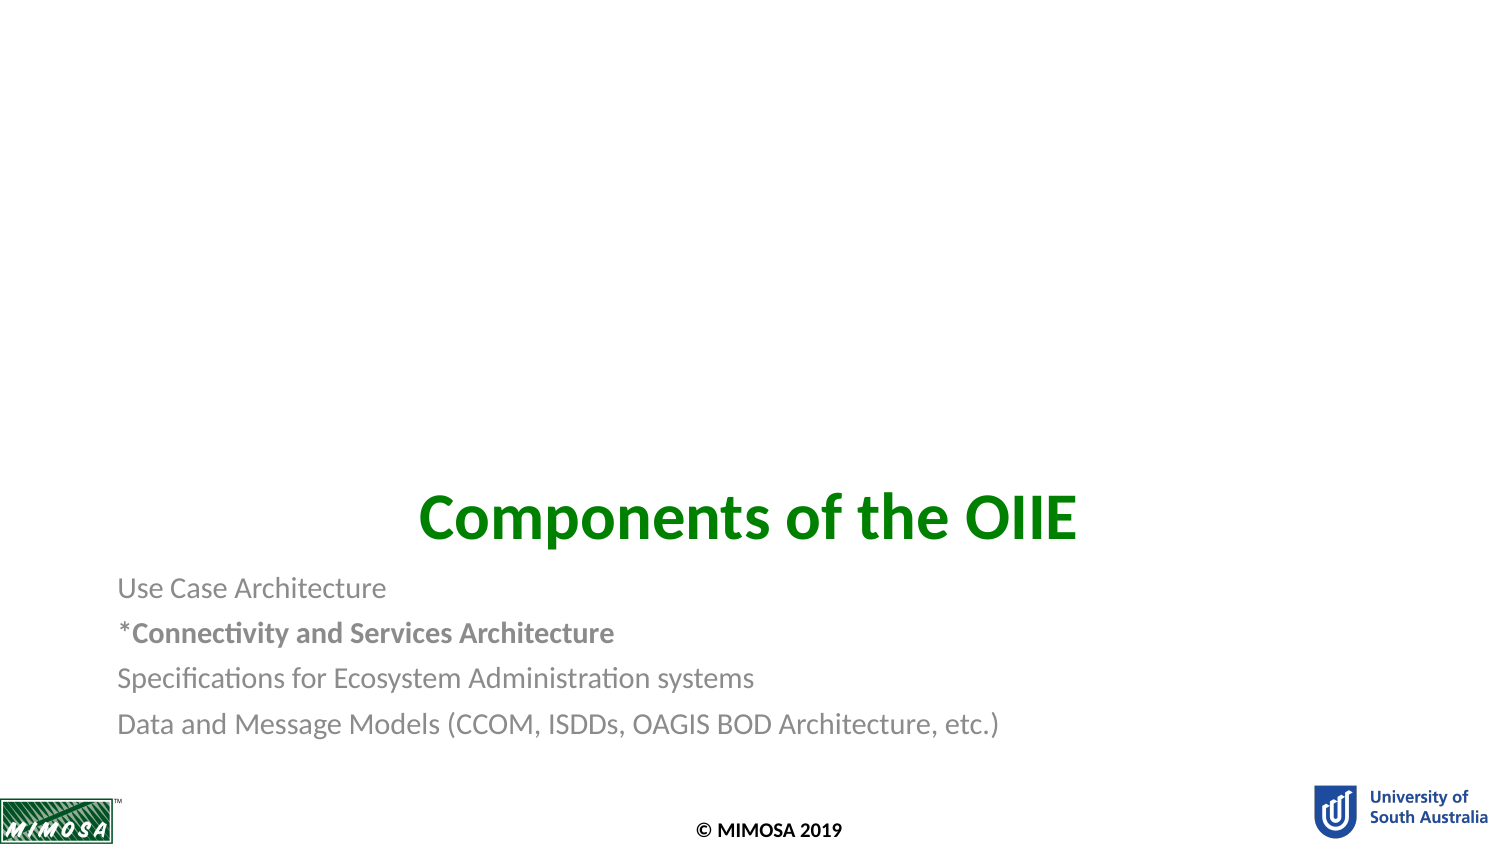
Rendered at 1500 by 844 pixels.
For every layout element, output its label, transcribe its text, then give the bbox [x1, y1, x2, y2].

picture [0, 798, 123, 844]
list Use Case Architecture *Connectivity and Services Architecture Specifications for Ecosystem Administration systems Data and Message Models (CCOM, ISDDs, OAGIS BOD Architecture, etc.) [102, 564, 1397, 750]
picture [1314, 785, 1488, 839]
title Components of the OIIE [102, 210, 1397, 562]
